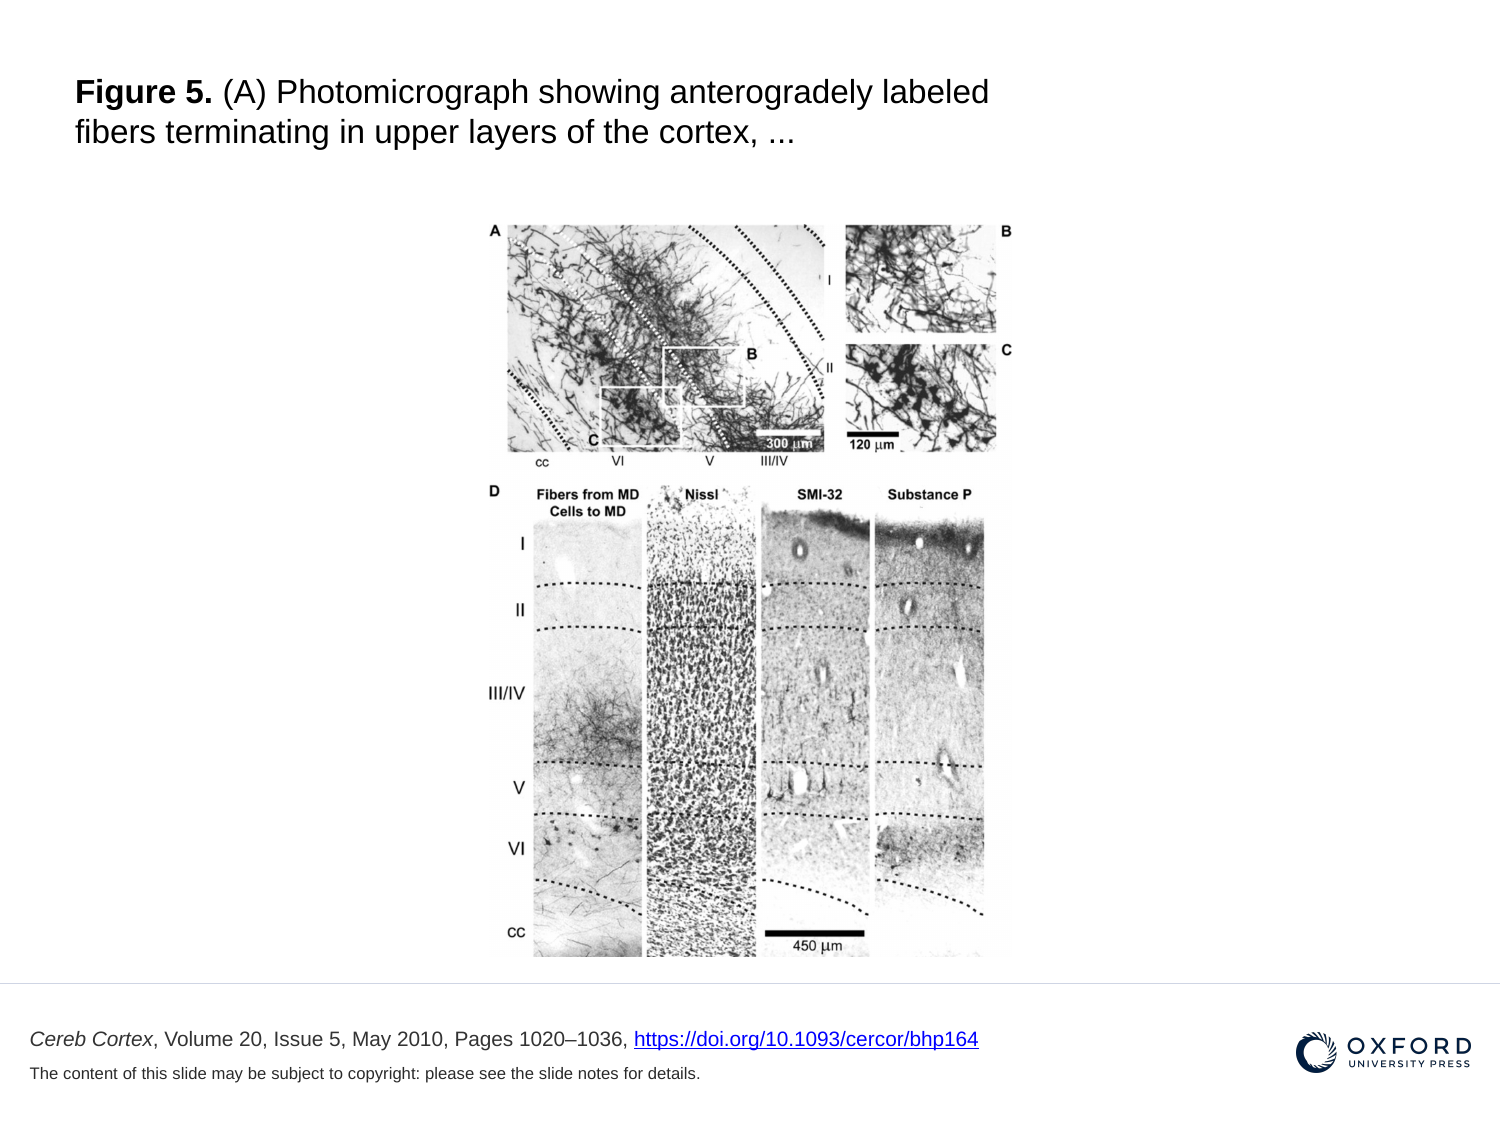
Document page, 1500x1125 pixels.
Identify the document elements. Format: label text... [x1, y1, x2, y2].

footer Cereb Cortex, Volume 20, Issue 5, May 2010, Pages 1020–1036, https://doi.org/10.1093/cercor/bhp164 The content of this slide may be subject to copyright: please see the slide notes for details. [0, 983, 1260, 1125]
picture [1296, 1032, 1471, 1073]
picture [489, 224, 1012, 957]
title Figure 5. (A) Photomicrograph showing anterogradely labeled fibers terminating in upper layers of the cortex, ... [75, 69, 1078, 171]
